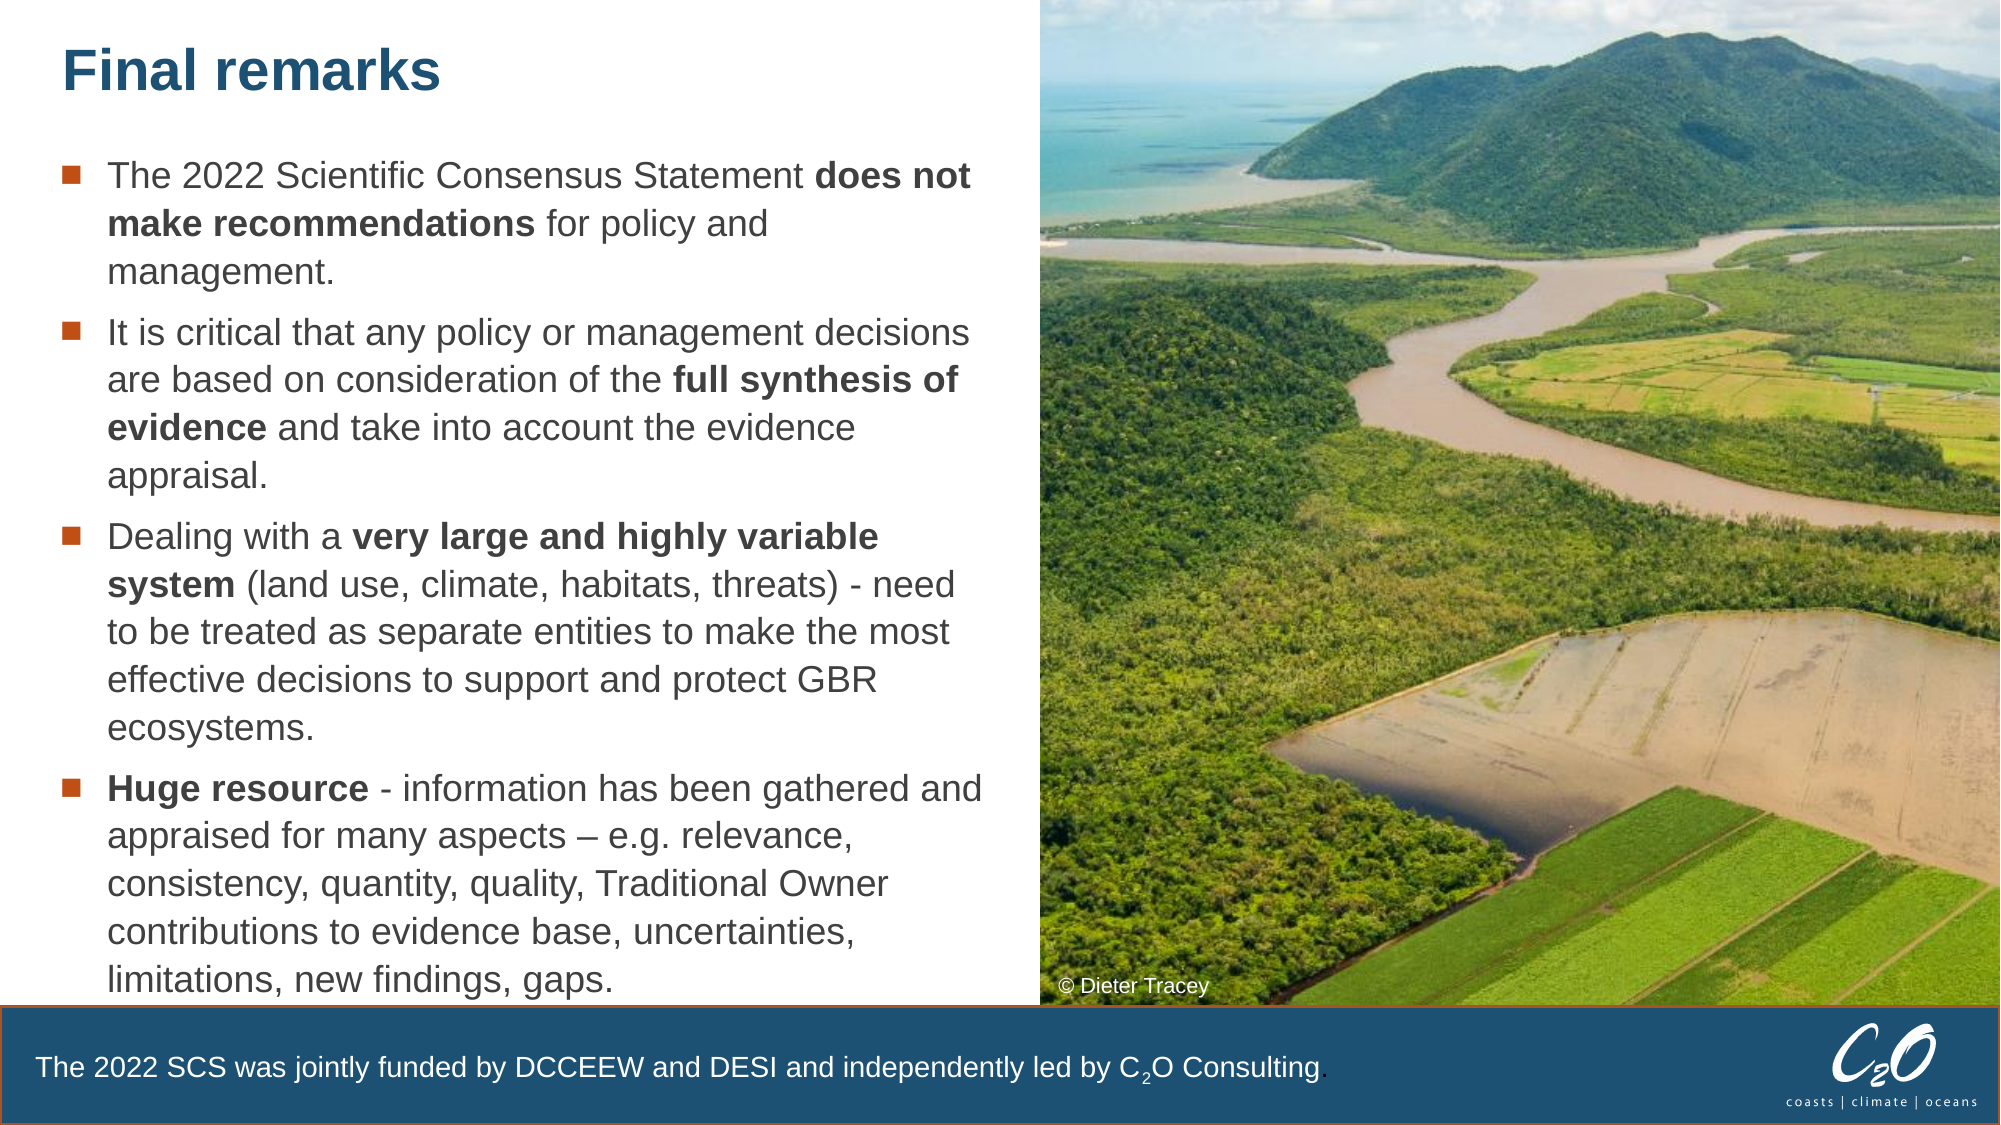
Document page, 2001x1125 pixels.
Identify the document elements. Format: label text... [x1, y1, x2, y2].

text_box Final remarks [62, 40, 1040, 127]
picture [1040, 0, 2000, 1125]
text_box [0, 1005, 1040, 1125]
text_box The 2022 SCS was jointly funded by DCCEEW and DESI and independently led by C2O Consulting. [20, 1040, 1040, 1096]
text_box The 2022 Scientific Consensus Statement does not make recommendations for policy and management. It is critical that any policy or management decisions are based on consideration of the full synthesis of evidence and take into account the evidence appraisal. Dealing with a very large and highly variable system (land use, climate, habitats, threats) - need to be treated as separate entities to make the most effective decisions to support and protect GBR ecosystems. Huge resource - information has been gathered and appraised for many aspects – e.g. relevance, consistency, quantity, quality, Traditional Owner contributions to evidence base, uncertainties, limitations, new findings, gaps. [45, 141, 1005, 1005]
